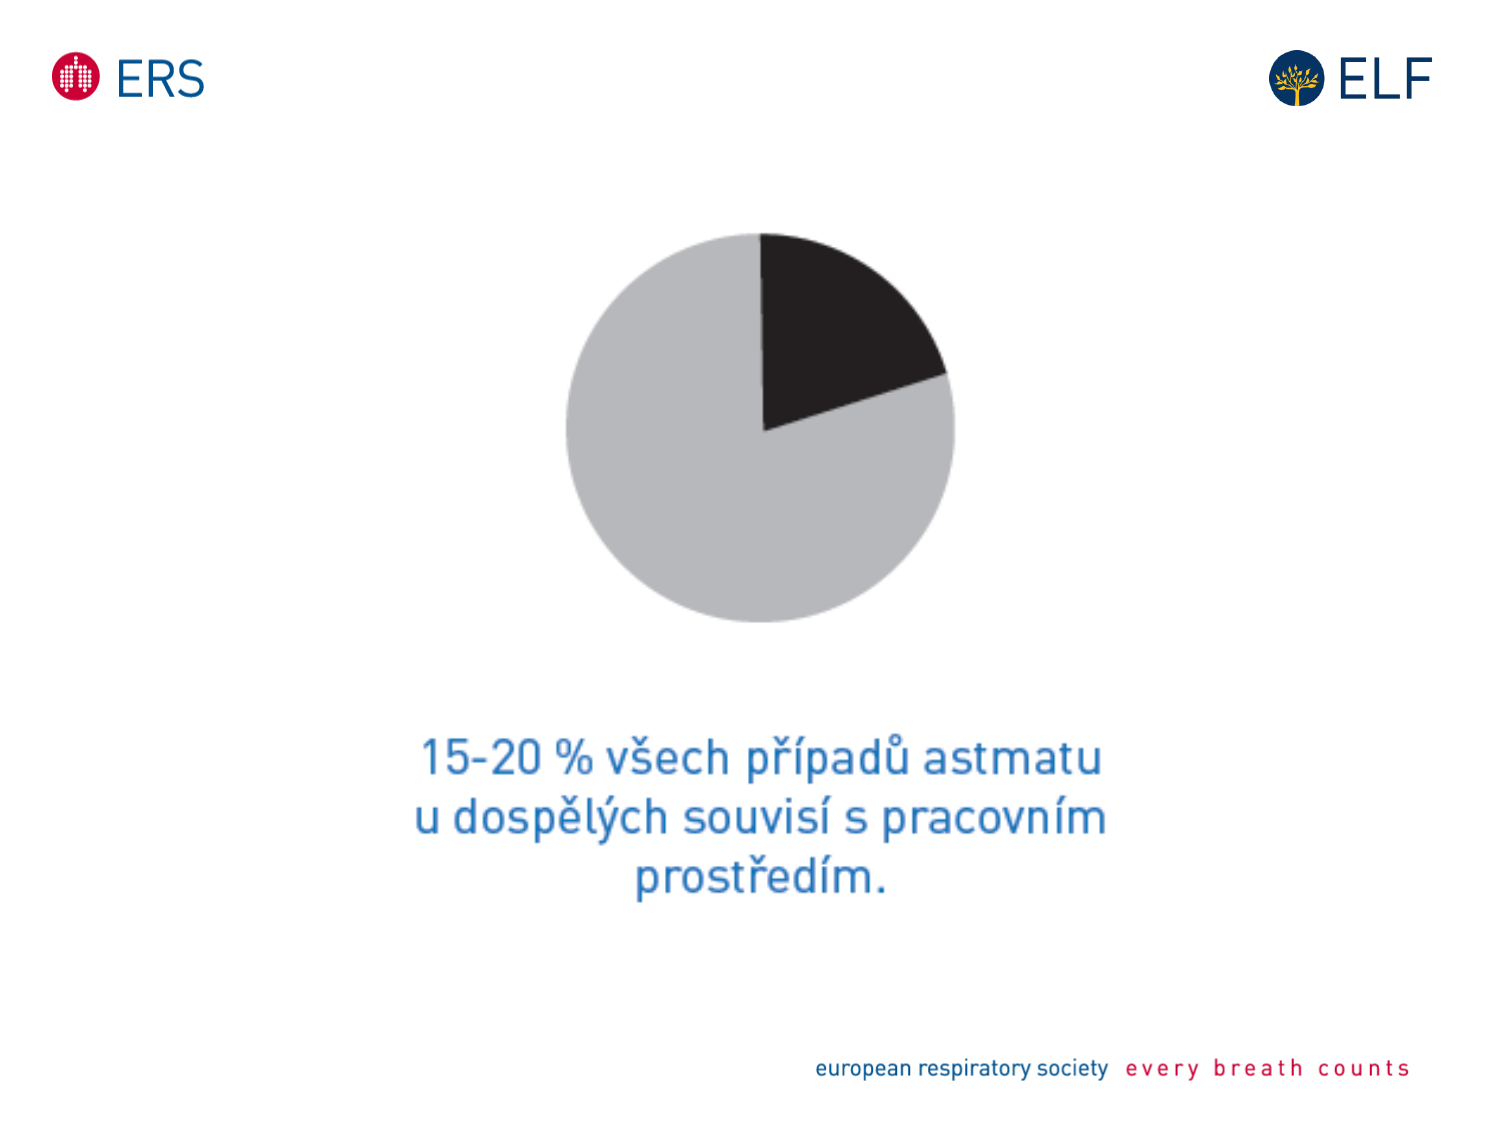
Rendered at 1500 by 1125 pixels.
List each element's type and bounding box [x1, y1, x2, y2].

picture [753, 1010, 1500, 1125]
picture [300, 207, 1193, 929]
picture [1269, 50, 1436, 106]
picture [0, 0, 243, 126]
